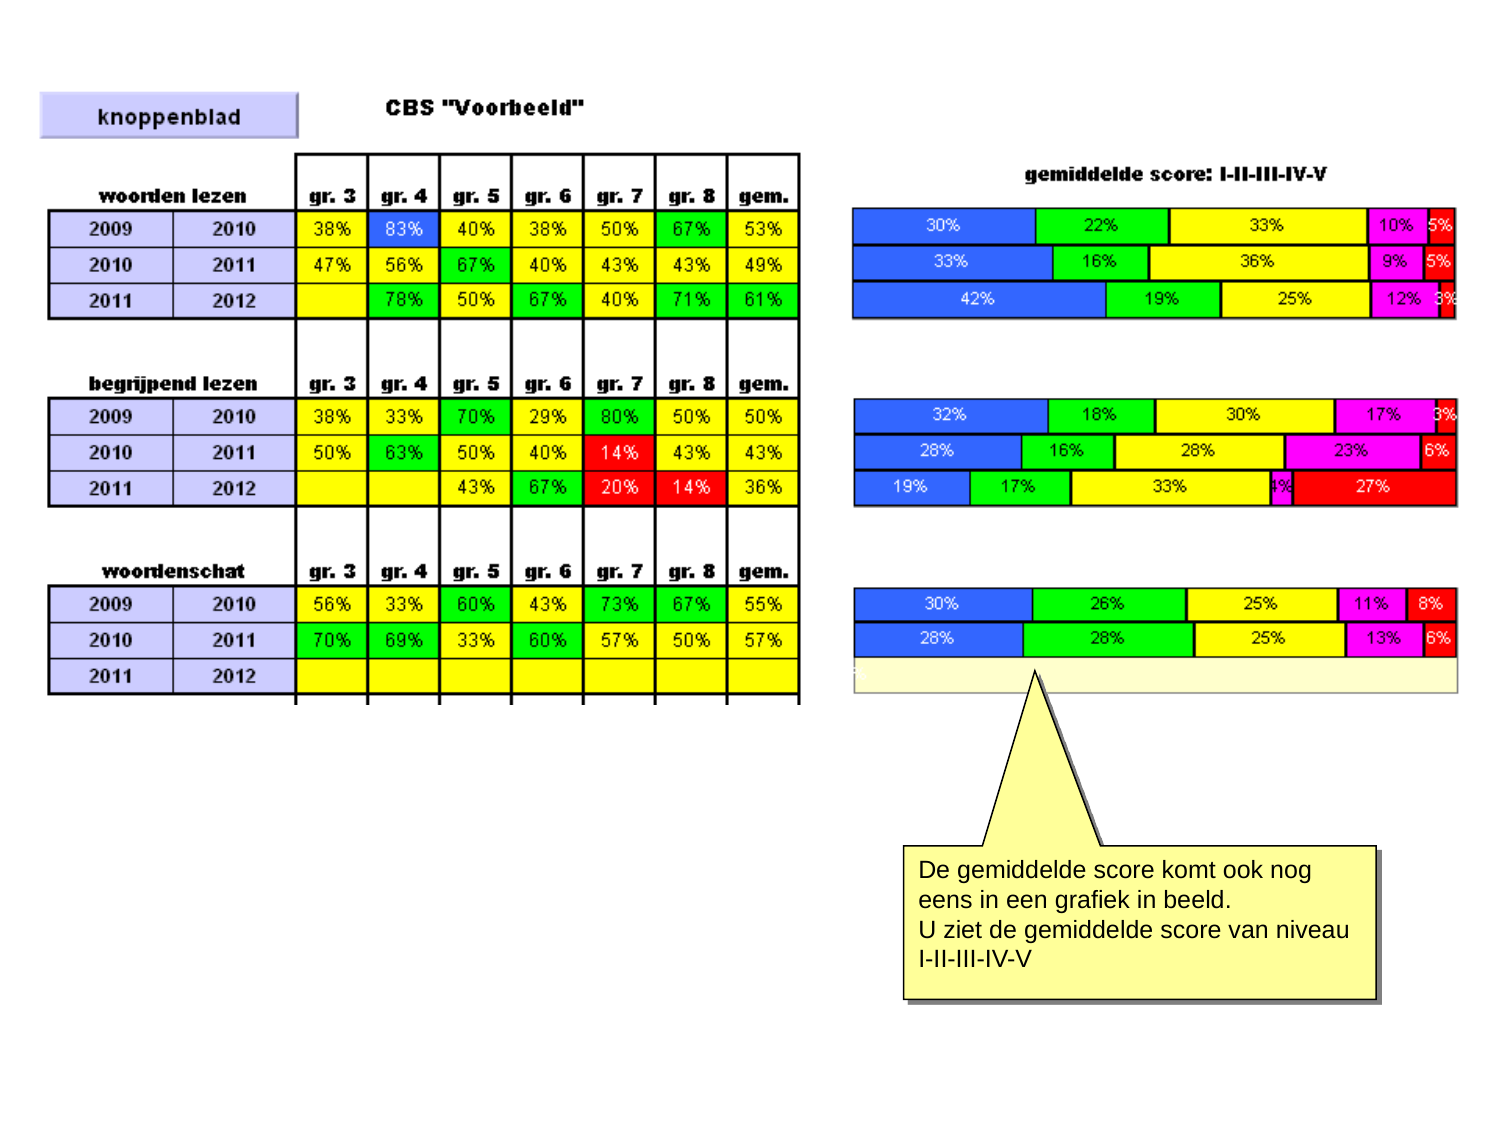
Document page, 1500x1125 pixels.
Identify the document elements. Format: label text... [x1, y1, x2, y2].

picture [32, 78, 1468, 705]
text_box De gemiddelde score komt ook nog eens in een grafiek in beeld. U ziet de gemiddelde score van niveau I-II-III-IV-V [903, 705, 1377, 1000]
